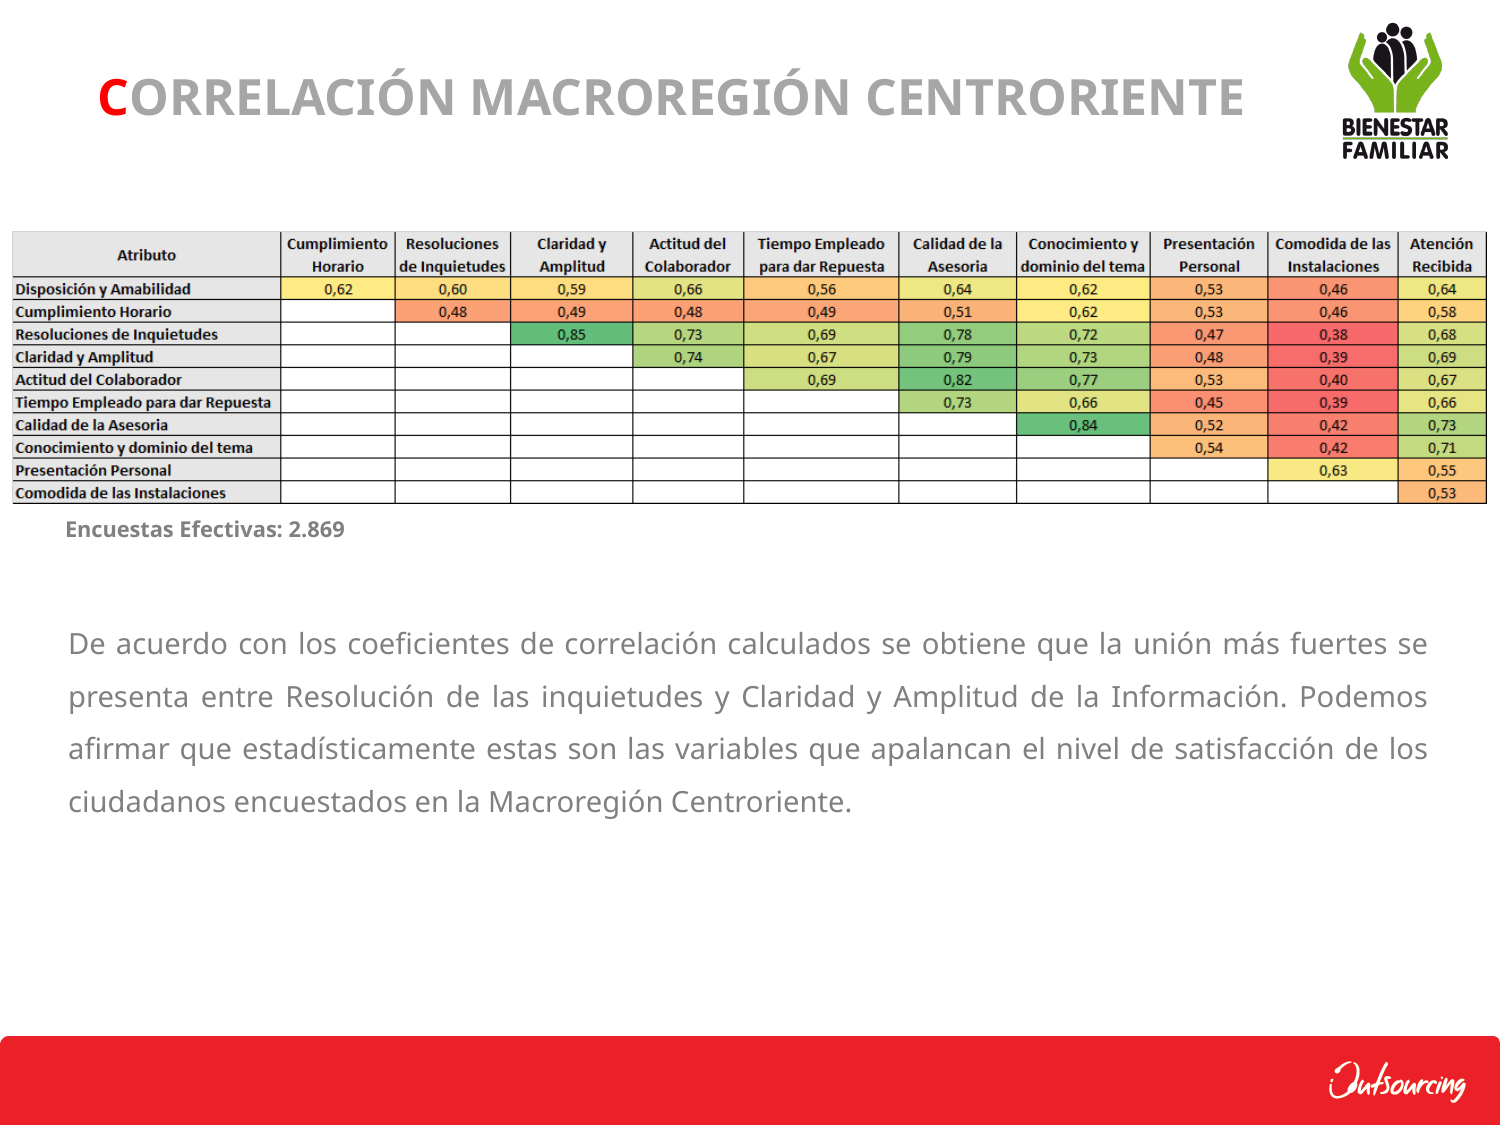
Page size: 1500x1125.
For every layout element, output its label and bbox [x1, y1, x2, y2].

title [0, 58, 1422, 261]
text_box [53, 601, 1445, 826]
text_box [15, 507, 396, 549]
picture [1332, 13, 1448, 160]
picture [12, 230, 1487, 505]
picture [0, 1036, 1500, 1125]
